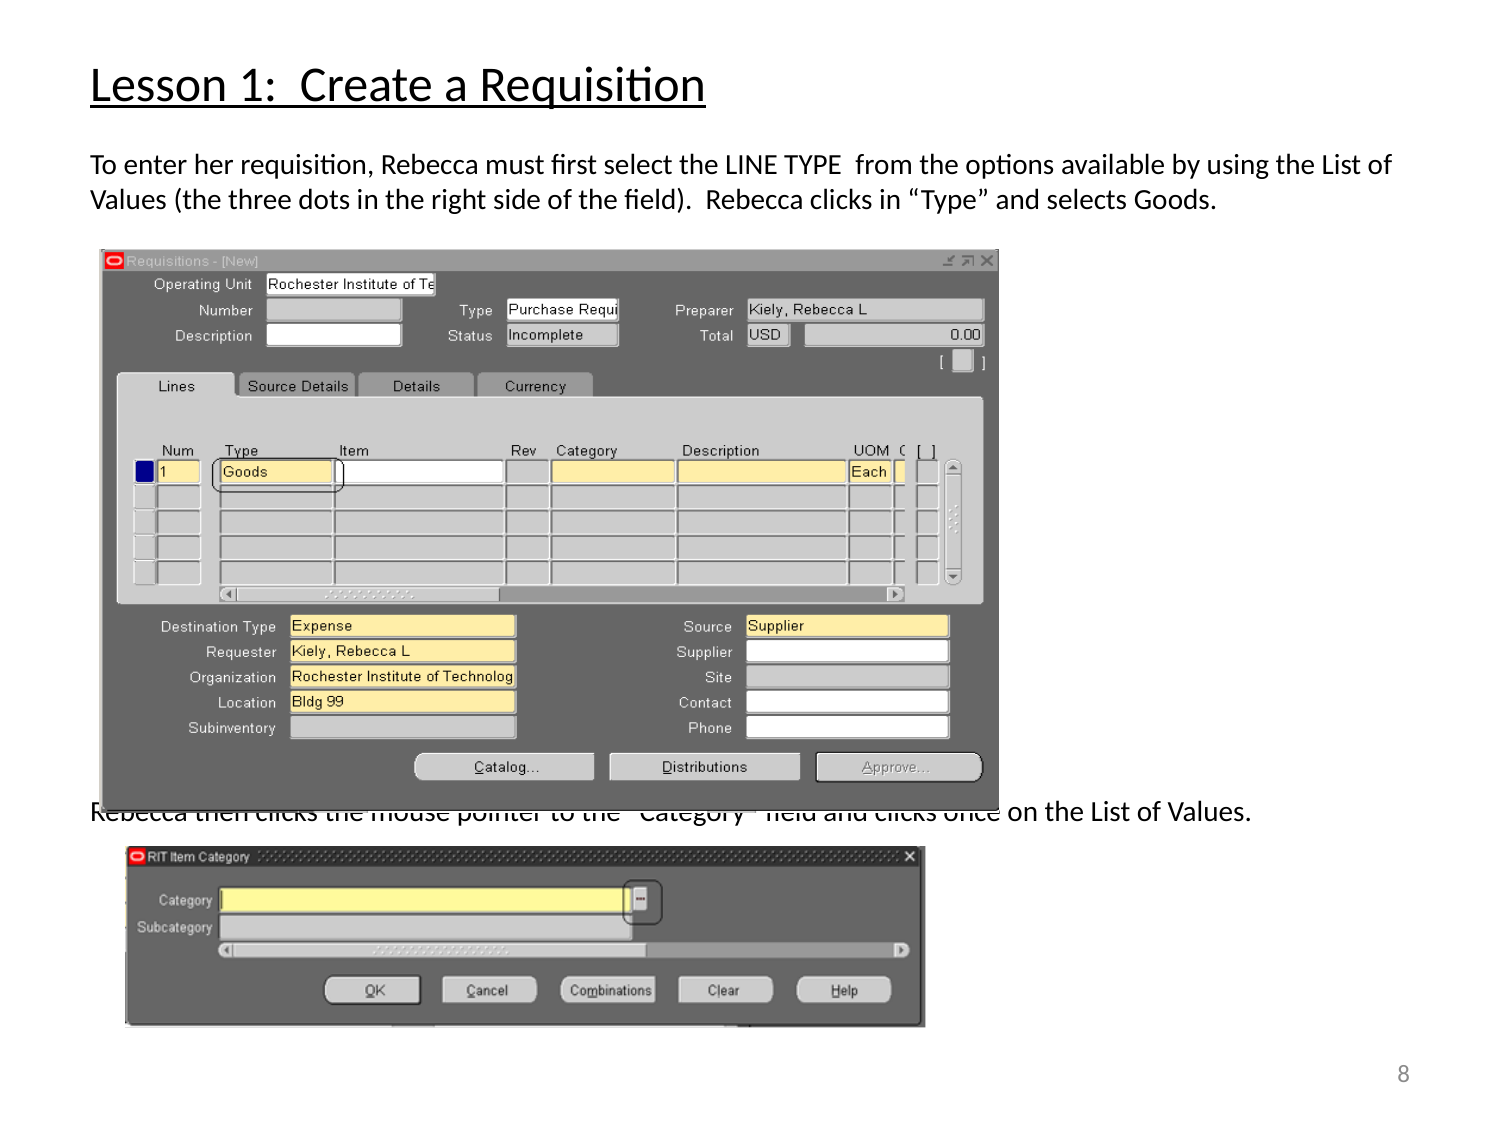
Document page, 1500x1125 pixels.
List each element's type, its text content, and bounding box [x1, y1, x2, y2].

slide_number 8 [1074, 1042, 1425, 1103]
list To enter her requisition, Rebecca must first select the LINE TYPE from the options available by using the List of Values (the three dots in the right side of the field). Rebecca clicks in “Type” and selects Goods. Rebecca then clicks the mouse pointer to the “Category” field and clicks once on the List of Values. [75, 137, 1425, 1100]
picture [124, 846, 927, 1029]
title Lesson 1: Create a Requisition [75, 12, 1425, 137]
picture [99, 249, 999, 813]
